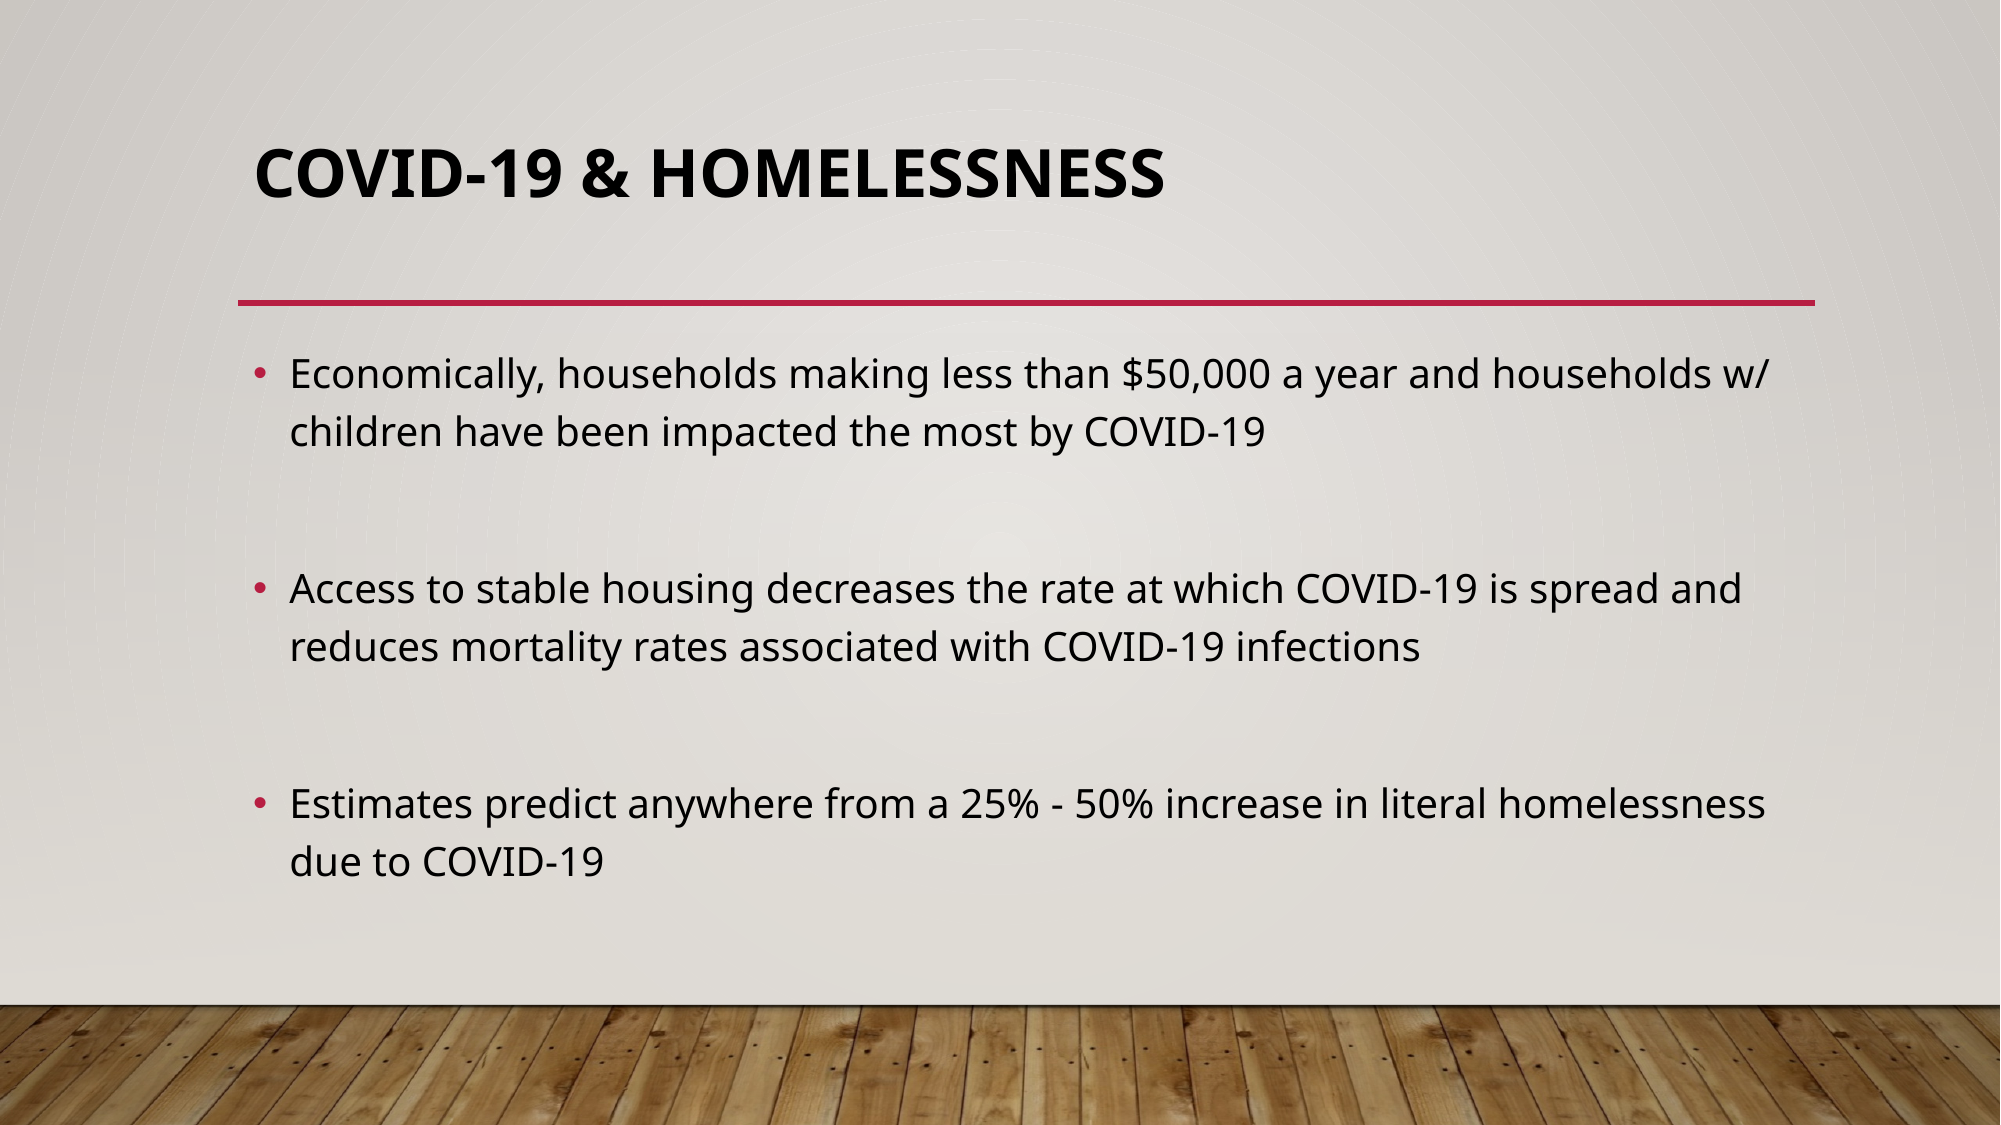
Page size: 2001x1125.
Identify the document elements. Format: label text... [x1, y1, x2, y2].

list Economically, households making less than $50,000 a year and households w/ children have been impacted the most by COVID-19 Access to stable housing decreases the rate at which COVID-19 is spread and reduces mortality rates associated with COVID-19 infections Estimates predict anywhere from a 25% - 50% increase in literal homelessness due to COVID-19 [238, 330, 1814, 897]
title COVID-19 & Homelessness [238, 131, 1814, 305]
picture [0, 1005, 2000, 1125]
